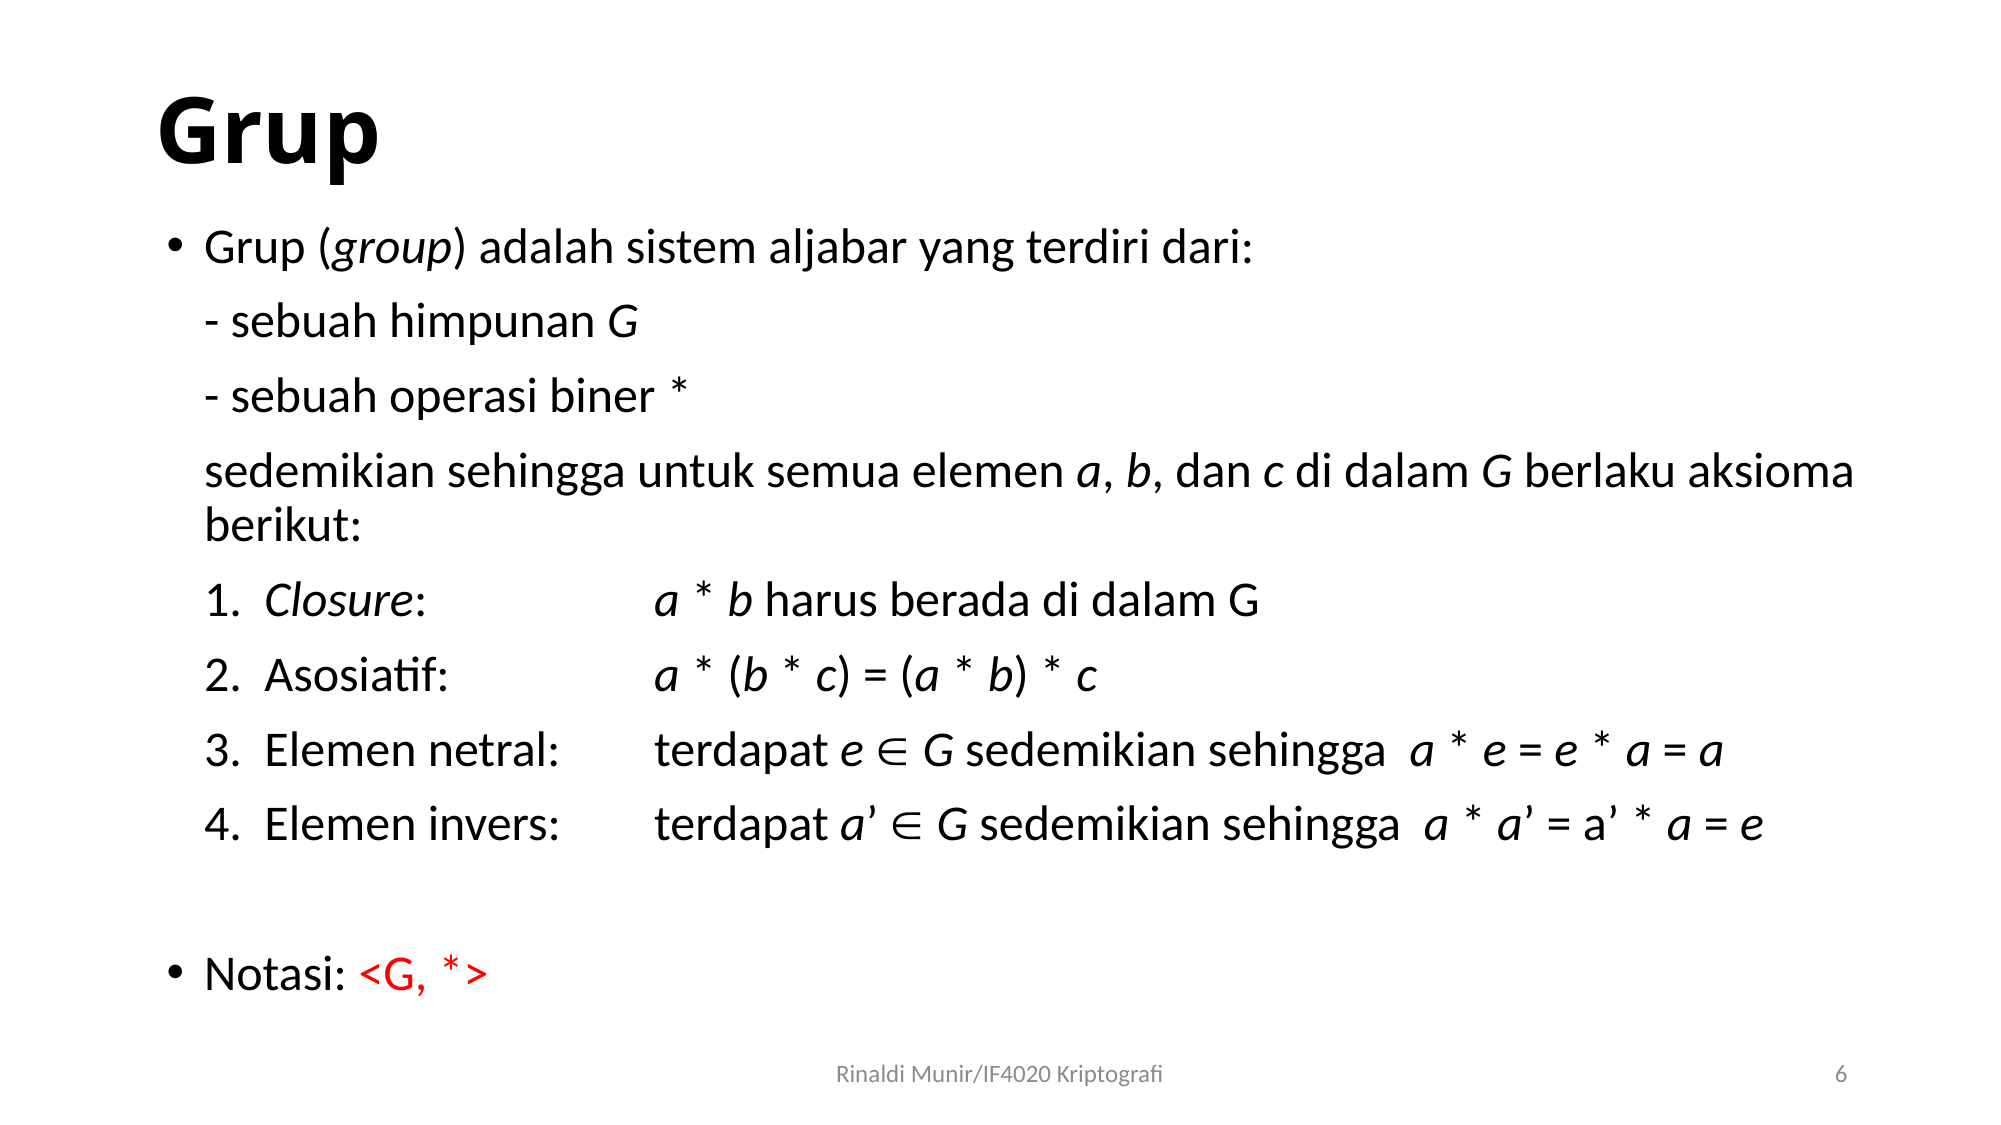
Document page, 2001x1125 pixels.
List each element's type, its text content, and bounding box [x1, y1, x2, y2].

list Grup (group) adalah sistem aljabar yang terdiri dari: - sebuah himpunan G - sebuah operasi biner * sedemikian sehingga untuk semua elemen a, b, dan c di dalam G berlaku aksioma berikut: 1. Closure: a * b harus berada di dalam G 2. Asosiatif: a * (b * c) = (a * b) * c 3. Elemen netral: terdapat e  G sedemikian sehingga a * e = e * a = a 4. Elemen invers: terdapat a’  G sedemikian sehingga a * a’ = a’ * a = e Notasi: <G, *> [151, 212, 1917, 1063]
footer Rinaldi Munir/IF4020 Kriptografi [662, 1042, 1338, 1103]
slide_number 6 [1412, 1042, 1863, 1103]
title Grup [140, 62, 1490, 205]
